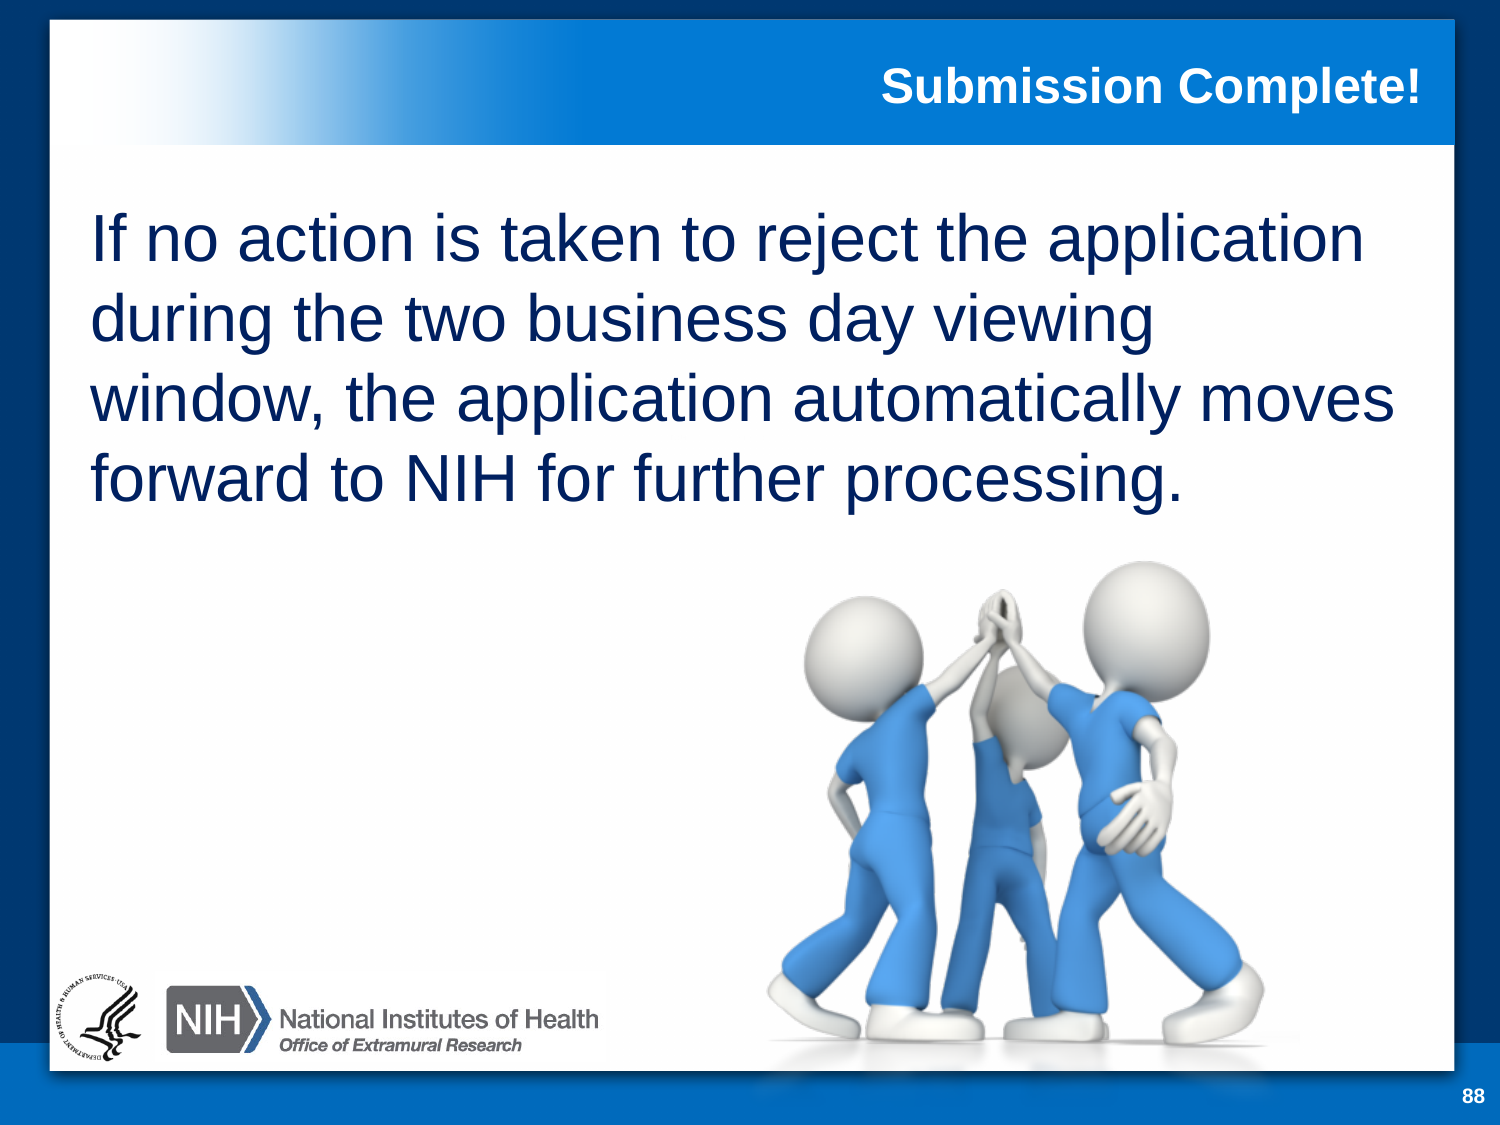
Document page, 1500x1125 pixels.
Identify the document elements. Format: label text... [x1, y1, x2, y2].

picture [0, 0, 1500, 1125]
slide_number 88 [1305, 1074, 1500, 1101]
list If no action is taken to reject the application during the two business day viewing window, the application automatically moves forward to NIH for further processing. [75, 187, 1425, 975]
title Submission Complete! [187, 37, 1438, 130]
